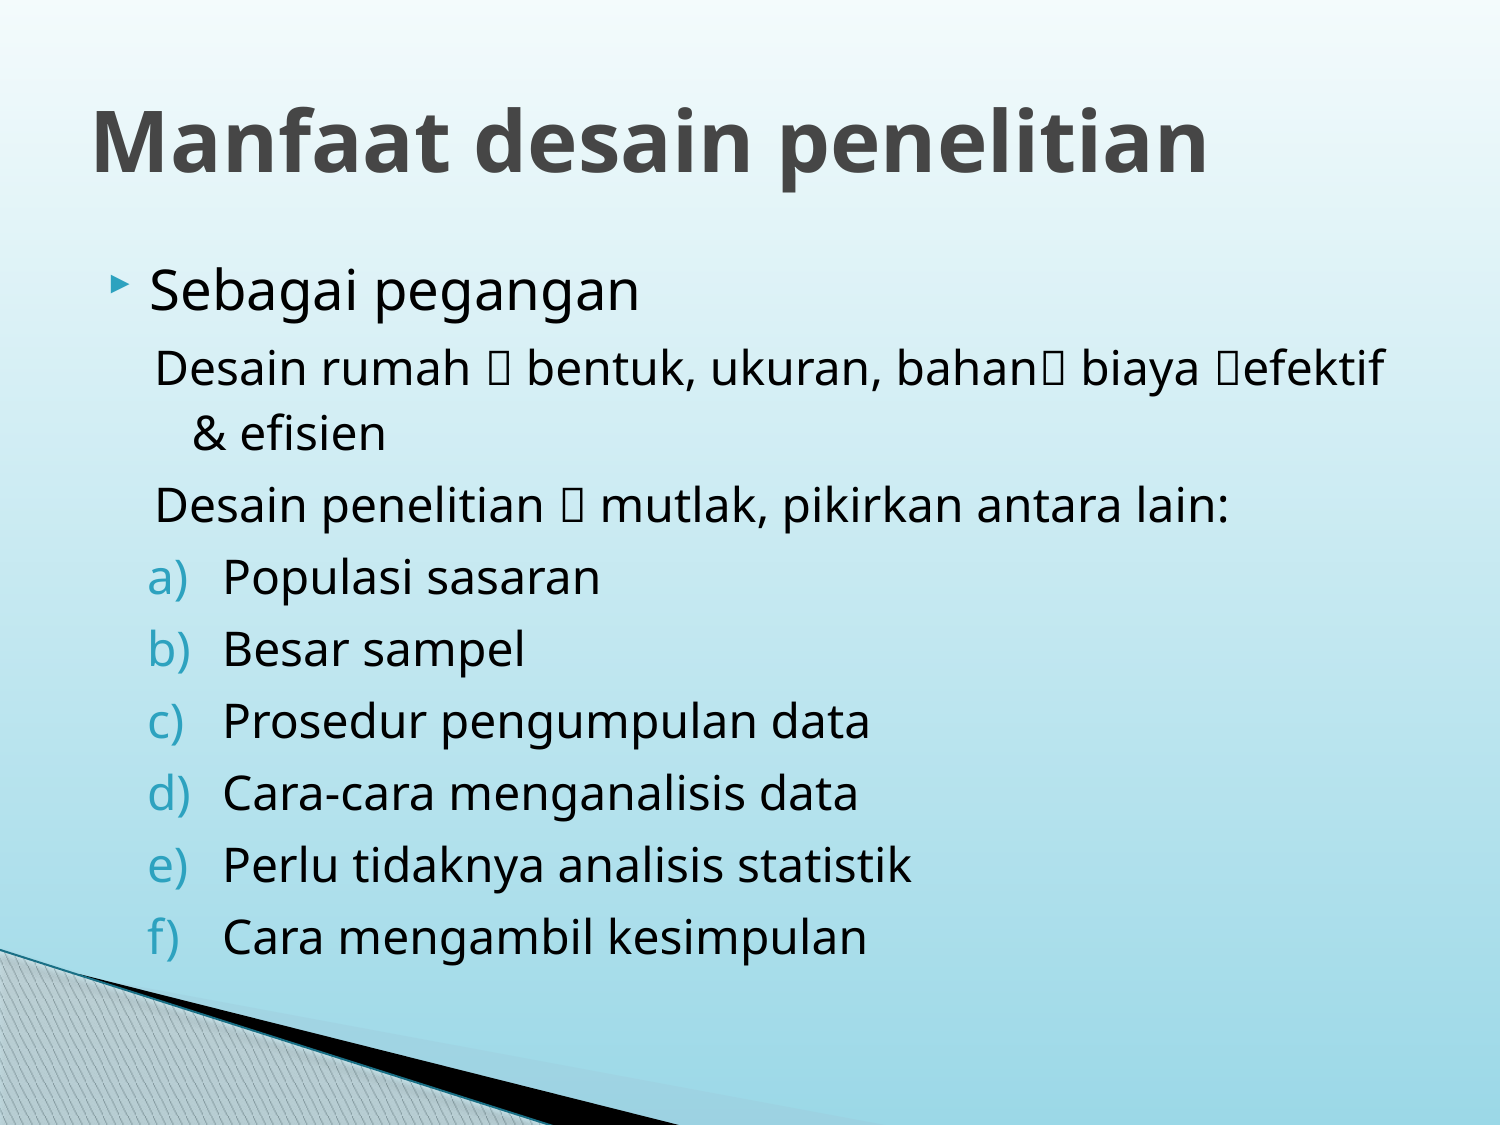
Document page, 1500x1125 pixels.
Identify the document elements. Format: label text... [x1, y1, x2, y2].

list Sebagai pegangan Desain rumah  bentuk, ukuran, bahan biaya efektif & efisien Desain penelitian  mutlak, pikirkan antara lain: Populasi sasaran Besar sampel Prosedur pengumpulan data Cara-cara menganalisis data Perlu tidaknya analisis statistik Cara mengambil kesimpulan [75, 243, 1425, 986]
title Manfaat desain penelitian [75, 45, 1425, 233]
